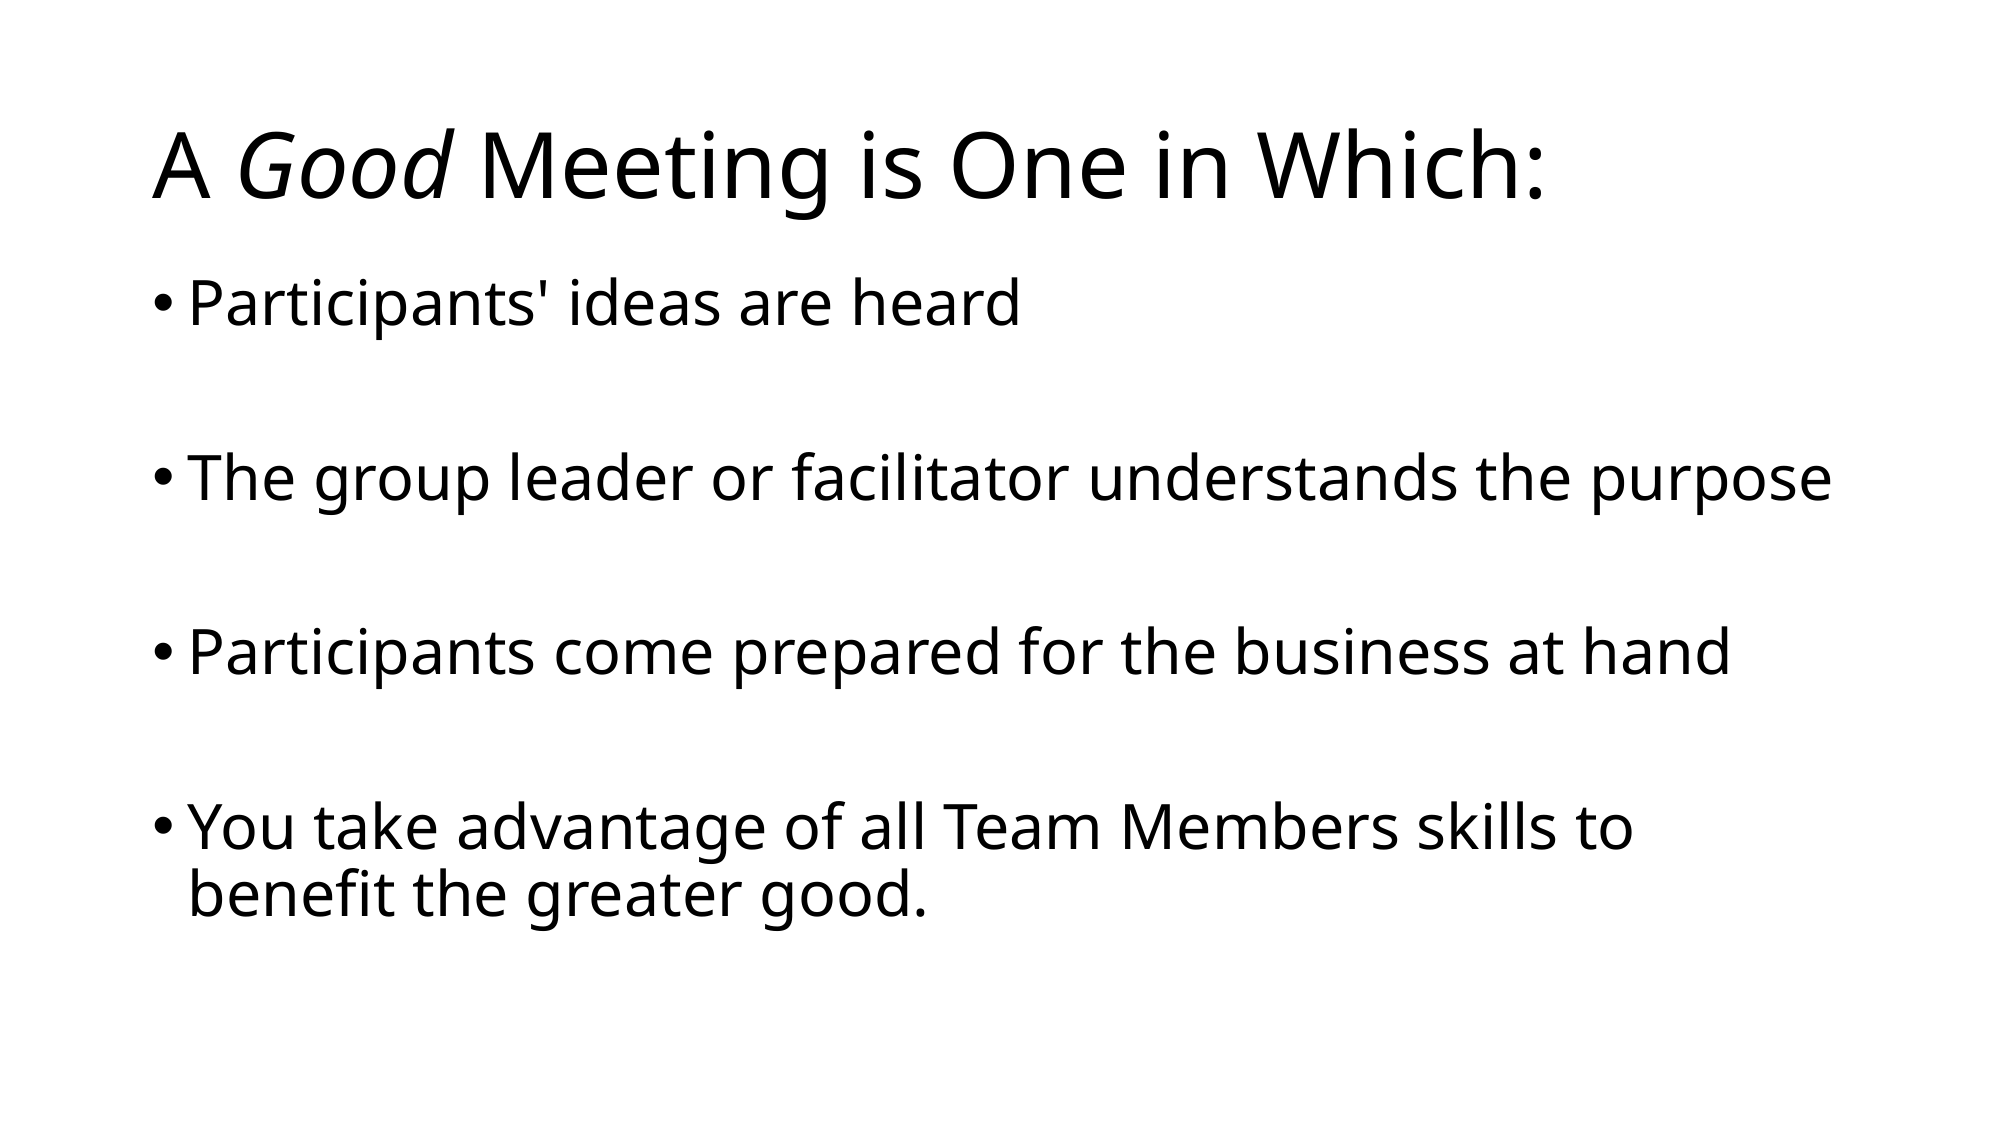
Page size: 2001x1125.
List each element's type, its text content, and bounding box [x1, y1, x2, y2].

title A Good Meeting is One in Which: [137, 59, 1863, 264]
list Participants' ideas are heard The group leader or facilitator understands the purpose Participants come prepared for the business at hand You take advantage of all Team Members skills to benefit the greater good. [137, 264, 1863, 1014]
